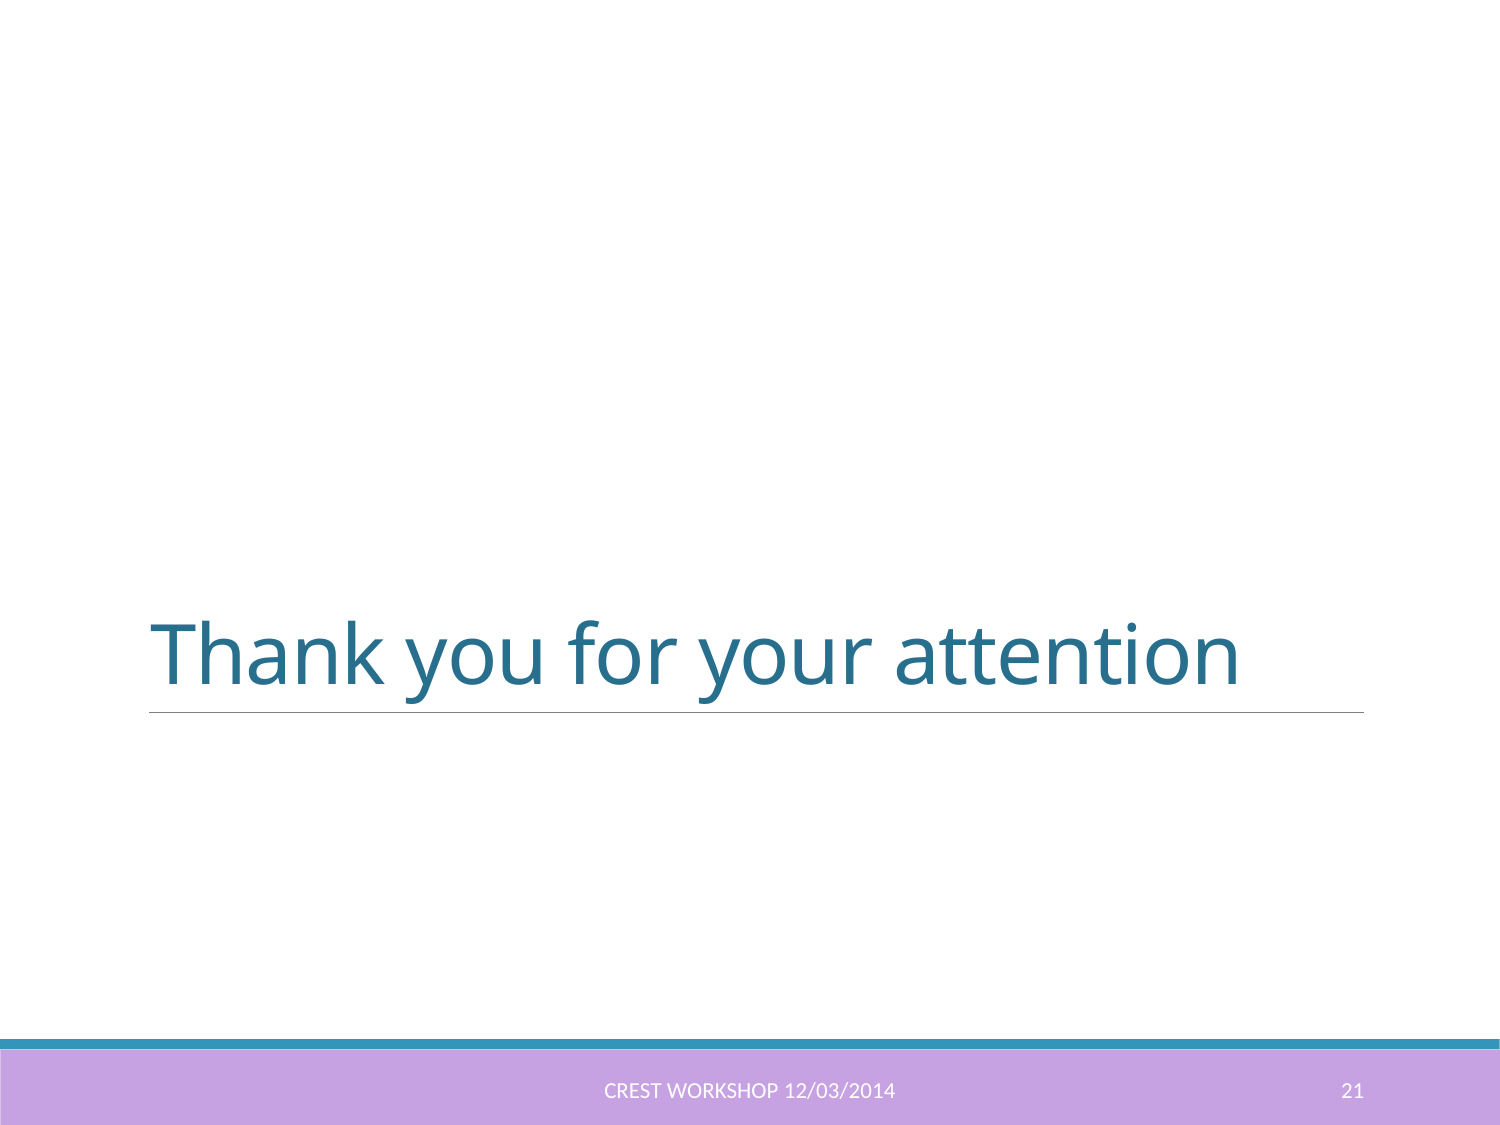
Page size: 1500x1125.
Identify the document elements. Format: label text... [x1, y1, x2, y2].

title Thank you for your attention [135, 124, 1373, 710]
slide_number 21 [1218, 1059, 1380, 1120]
footer CREST workshop 12/03/2014 [453, 1059, 1047, 1120]
